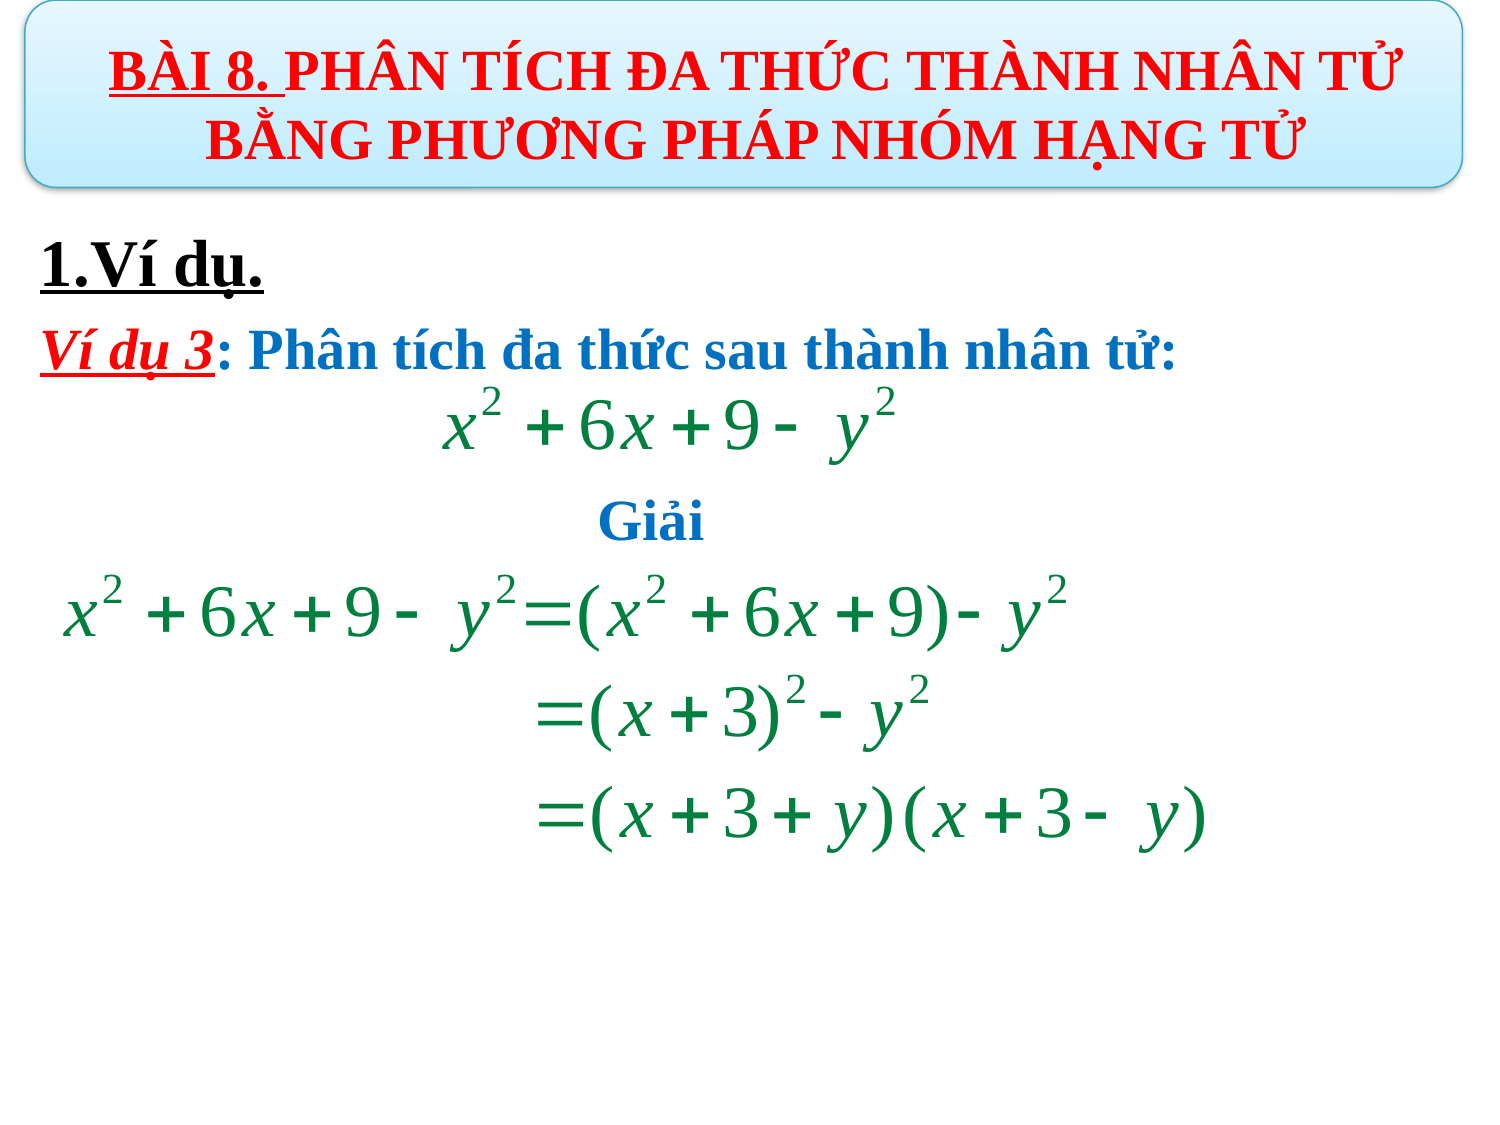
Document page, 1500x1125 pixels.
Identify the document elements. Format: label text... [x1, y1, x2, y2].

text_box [523, 662, 809, 763]
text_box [54, 562, 510, 663]
text_box 1.Ví dụ. Ví dụ 3: Phân tích đa thức sau thành nhân tử: [24, 212, 1350, 413]
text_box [897, 774, 1213, 864]
text_box [24, 5, 37, 182]
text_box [524, 774, 896, 864]
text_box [433, 374, 905, 476]
text_box Giải [75, 474, 1400, 675]
text_box BÀI 8. PHÂN TÍCH ĐA THỨC THÀNH NHÂN TỬ BẰNG PHƯƠNG PHÁP NHÓM HẠNG TỬ [37, 0, 1475, 204]
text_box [512, 562, 947, 663]
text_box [949, 562, 1076, 663]
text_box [811, 662, 938, 763]
